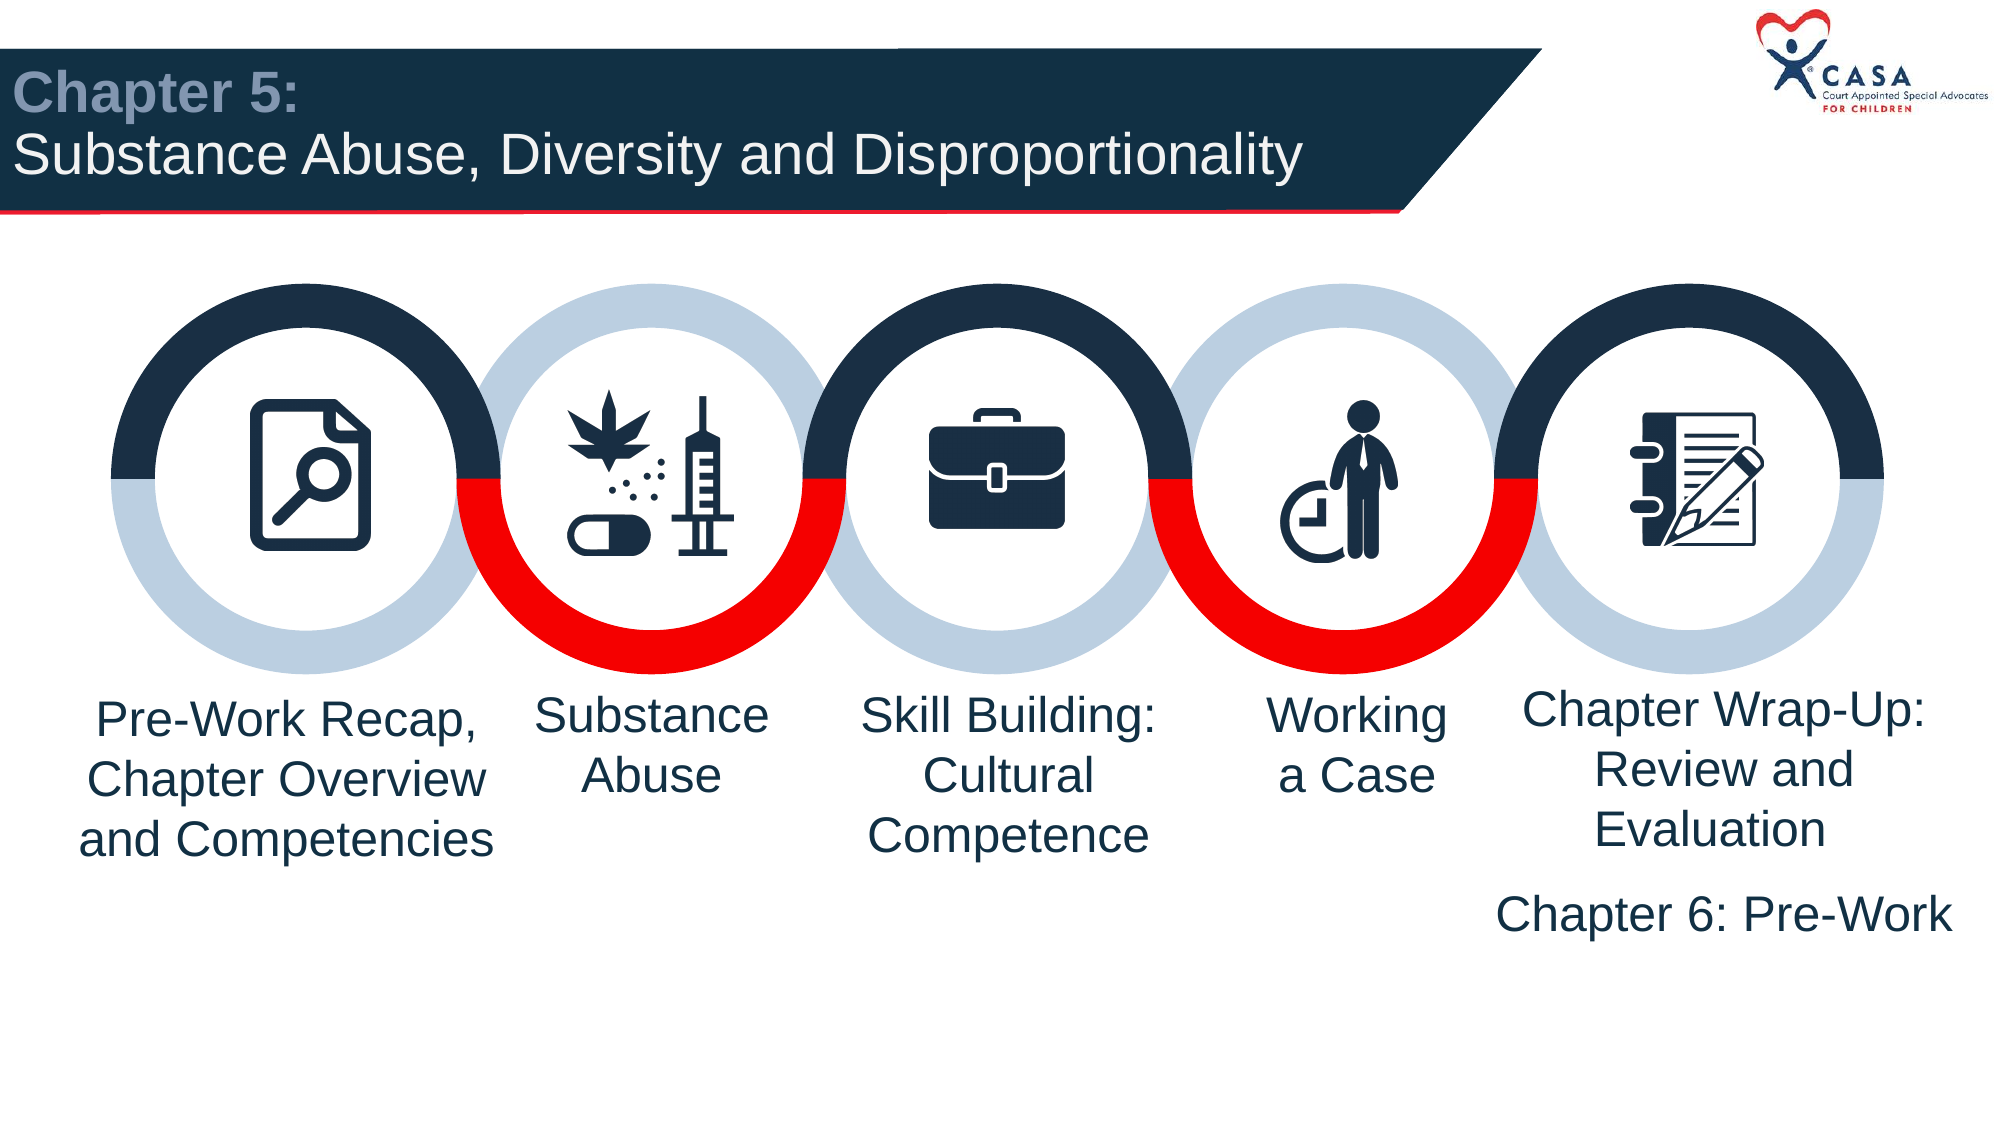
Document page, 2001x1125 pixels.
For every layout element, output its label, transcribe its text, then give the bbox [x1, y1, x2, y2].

text_box Skill Building: Cultural Competence [806, 675, 1211, 873]
text_box [505, 283, 824, 466]
picture [929, 408, 1066, 530]
picture [1280, 400, 1399, 563]
text_box [825, 485, 1170, 675]
text_box Chapter Wrap-Up: Review and Evaluation Chapter 6: Pre-Work [1478, 669, 1971, 952]
text_box [1516, 479, 1884, 675]
text_box [1170, 283, 1516, 474]
picture [567, 388, 734, 556]
text_box [505, 478, 847, 675]
text_box Working a Case [1237, 675, 1477, 812]
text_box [0, 48, 1543, 215]
text_box [802, 283, 1193, 479]
title Chapter 5: Substance Abuse, Diversity and Disproportionality [0, 15, 1723, 234]
text_box Substance Abuse [514, 675, 789, 812]
picture [1756, 9, 1999, 115]
picture [1630, 412, 1764, 546]
text_box Pre-Work Recap, Chapter Overview and Competencies [52, 678, 521, 876]
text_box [110, 283, 501, 675]
text_box [1494, 283, 1884, 479]
text_box [1148, 478, 1539, 675]
